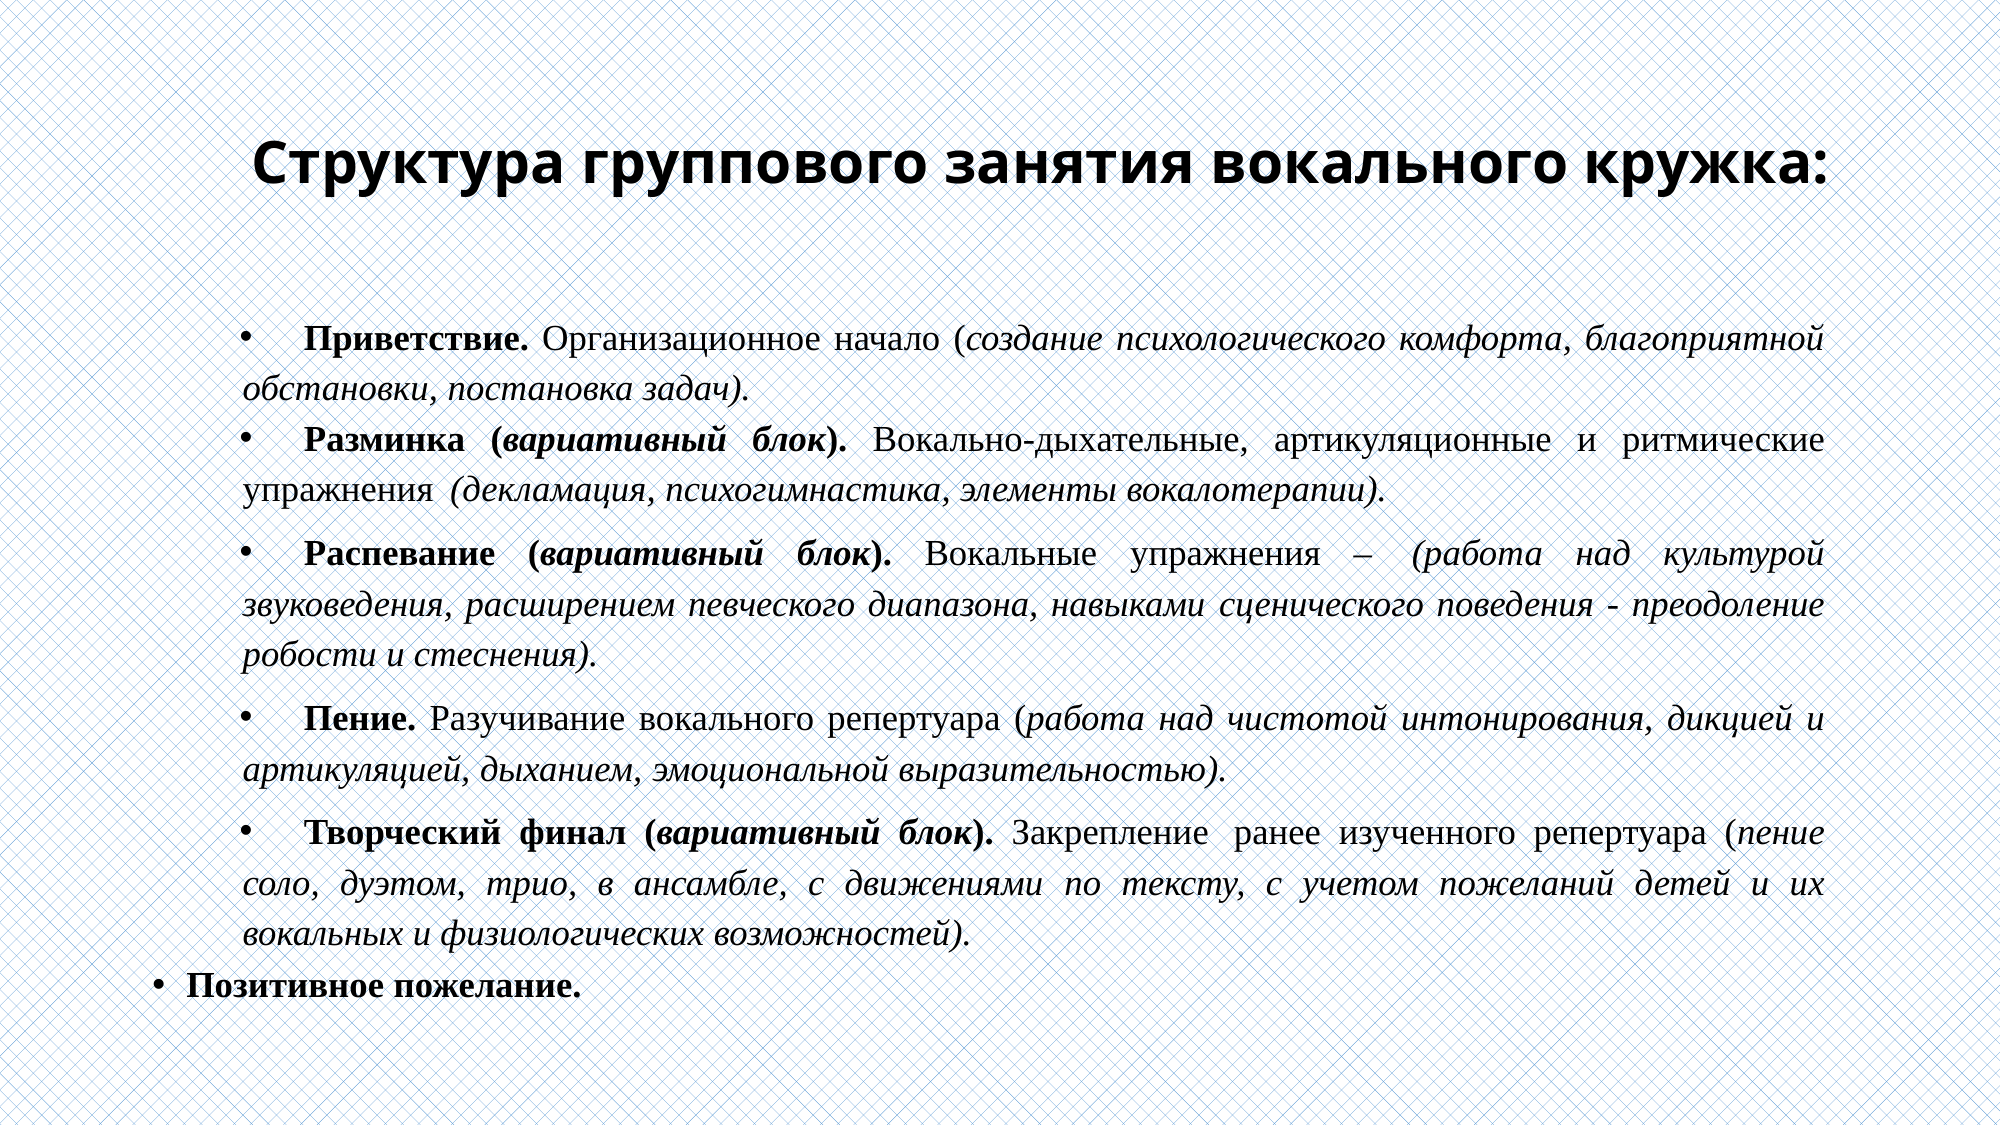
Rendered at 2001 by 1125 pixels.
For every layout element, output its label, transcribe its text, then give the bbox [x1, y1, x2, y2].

list Приветствие. Организационное начало (создание психологического комфорта, благоприятной обстановки, постановка задач). Разминка (вариативный блок). Вокально-дыхательные, артикуляционные и ритмические упражнения (декламация, психогимнастика, элементы вокалотерапии). Распевание (вариативный блок). Вокальные упражнения – (работа над культурой звуковедения, расширением певческого диапазона, навыками сценического поведения - преодоление робости и стеснения). Пение. Разучивание вокального репертуара (работа над чистотой интонирования, дикцией и артикуляцией, дыханием, эмоциональной выразительностью). Творческий финал (вариативный блок). Закрепление ранее изученного репертуара (пение соло, дуэтом, трио, в ансамбле, с движениями по тексту, с учетом пожеланий детей и их вокальных и физиологических возможностей). Позитивное пожелание. [137, 299, 1863, 1014]
title Структура группового занятия вокального кружка: [18, 59, 1863, 278]
